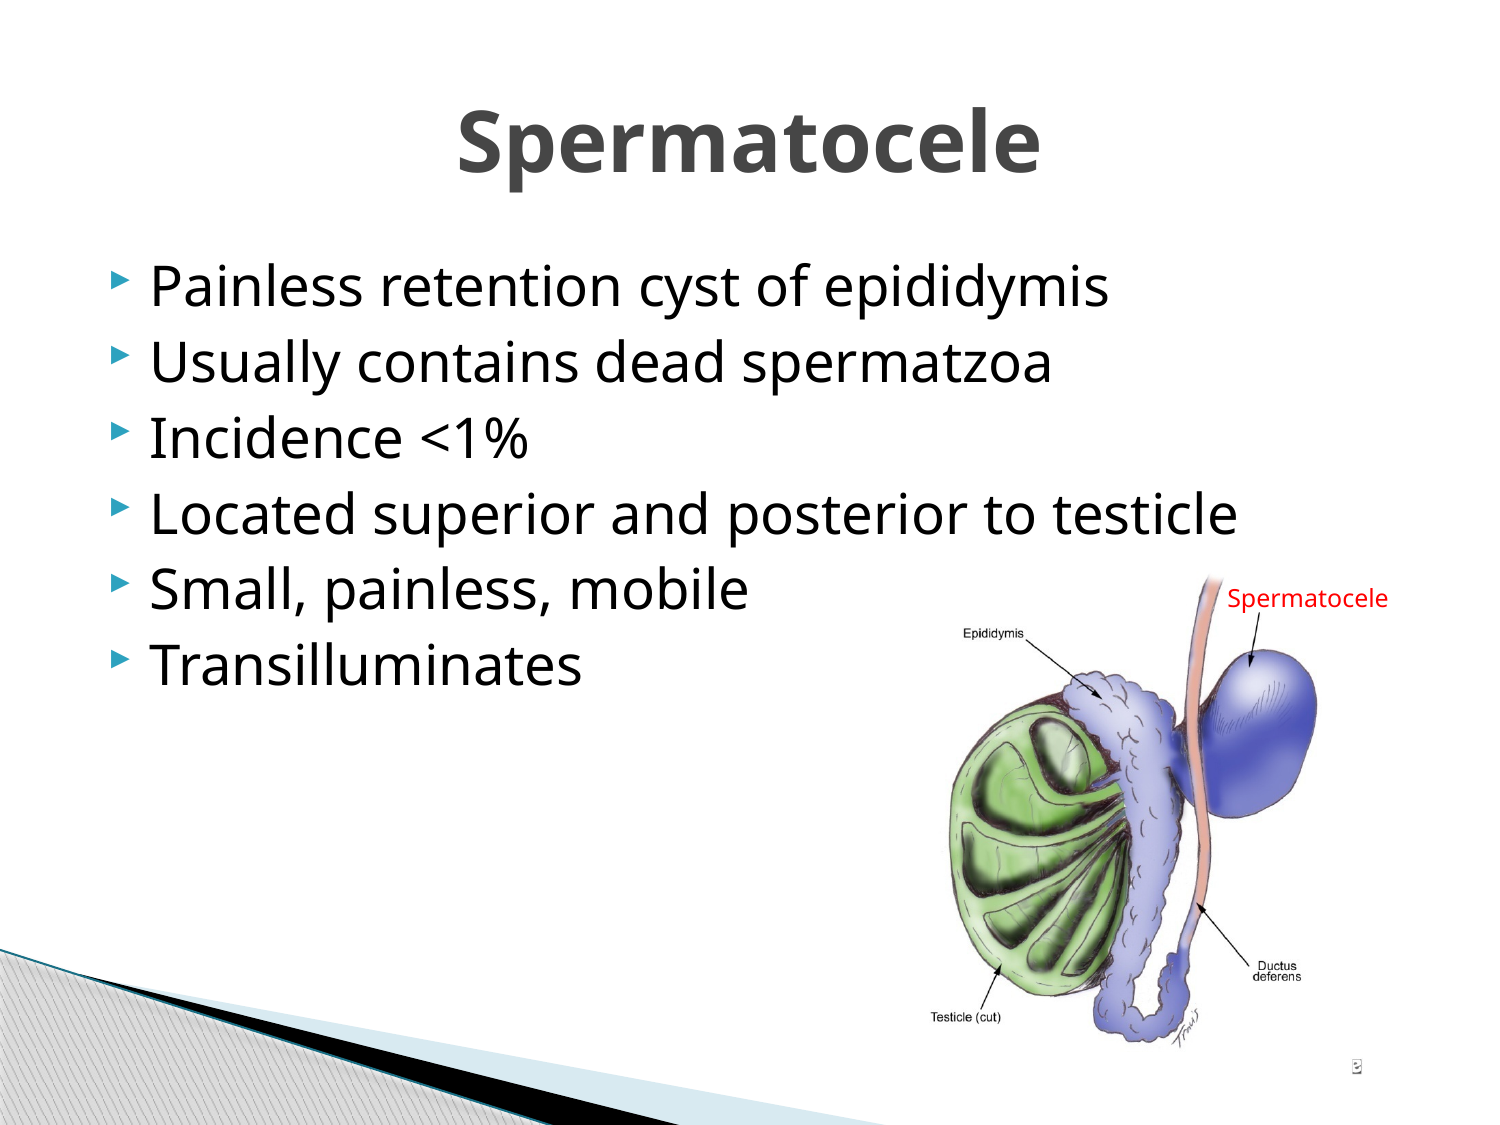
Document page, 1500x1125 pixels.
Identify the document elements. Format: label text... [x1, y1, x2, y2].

title Spermatocele [75, 45, 1425, 233]
list Painless retention cyst of epididymis Usually contains dead spermatzoa Incidence <1% Located superior and posterior to testicle Small, painless, mobile Transilluminates [74, 242, 1426, 986]
picture [912, 549, 1363, 1076]
text_box Spermatocele [1368, 575, 1425, 620]
